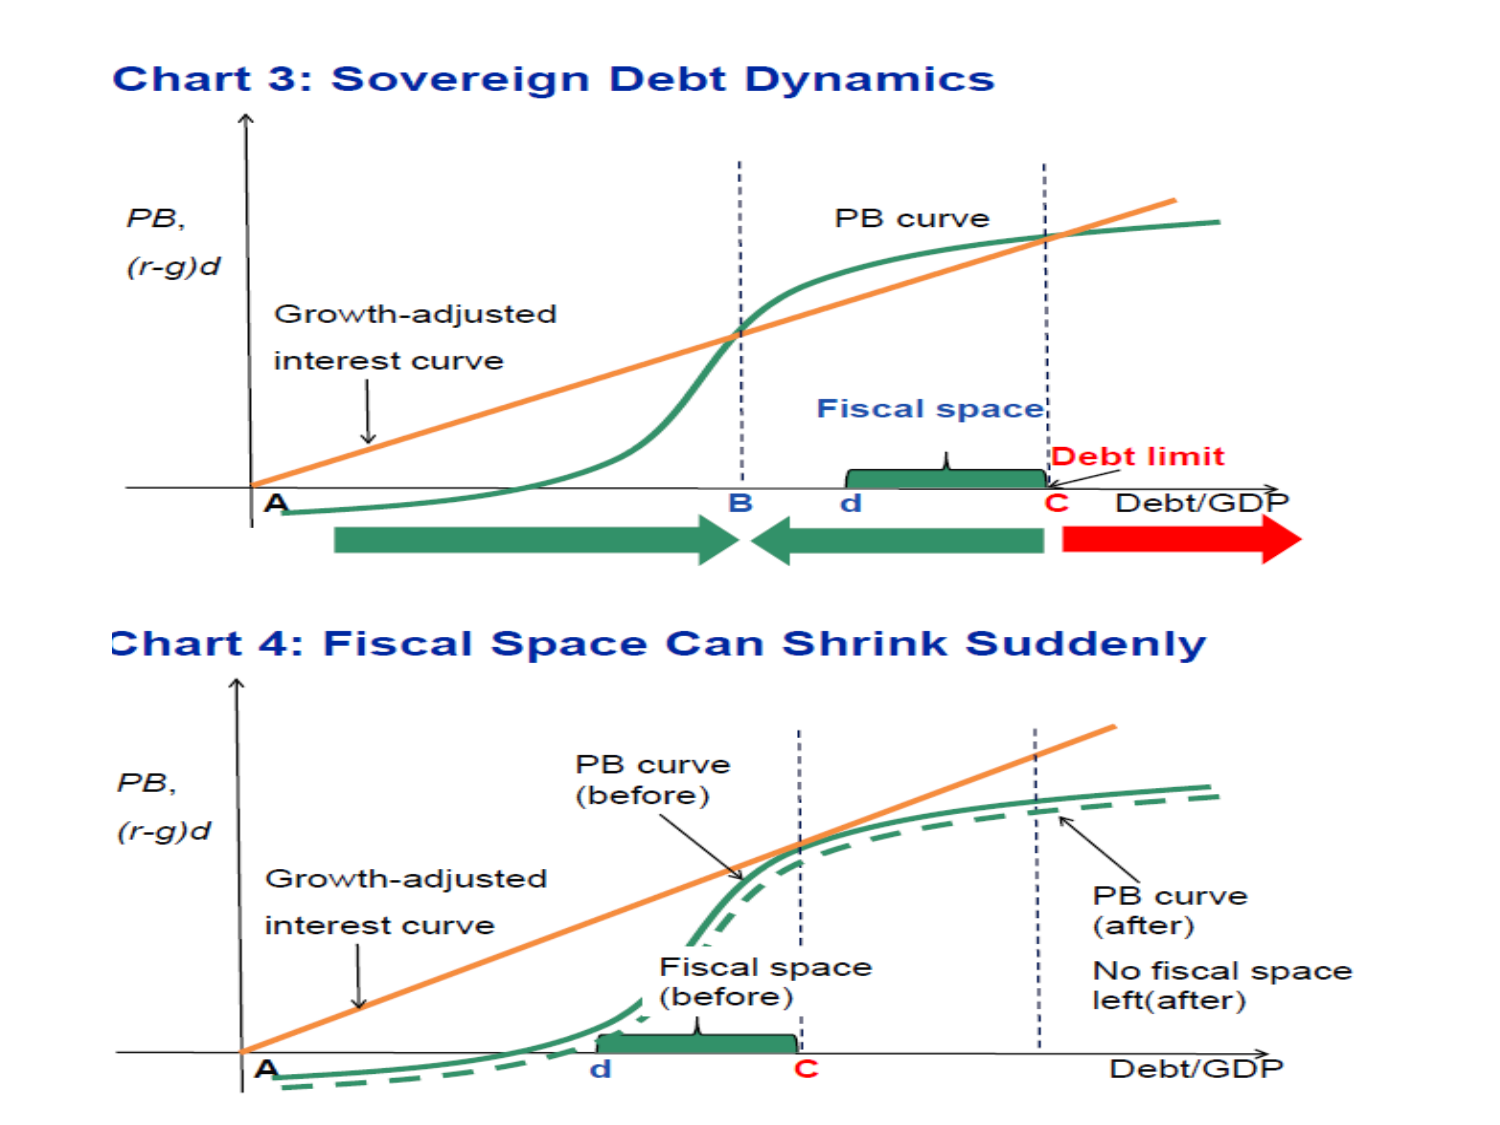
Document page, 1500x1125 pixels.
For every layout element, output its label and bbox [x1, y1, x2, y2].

list [112, 37, 1413, 1101]
